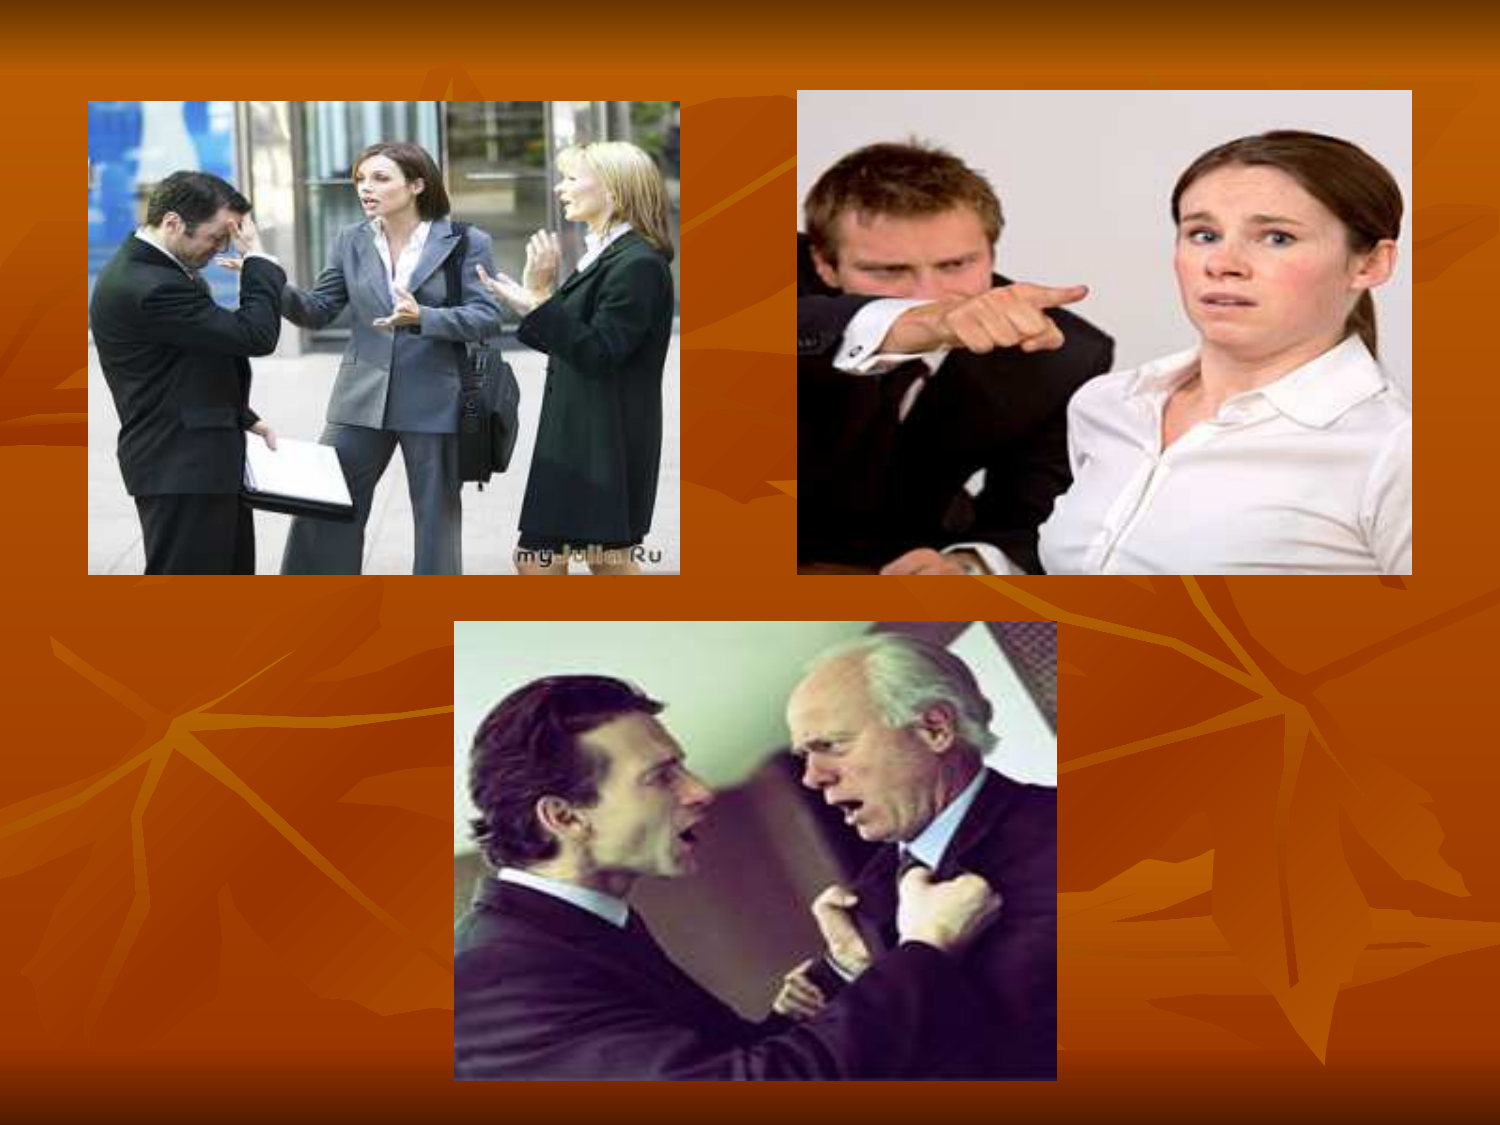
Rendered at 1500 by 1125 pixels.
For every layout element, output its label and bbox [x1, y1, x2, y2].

list [88, 101, 680, 575]
list [796, 89, 1412, 575]
list [454, 621, 1058, 1082]
